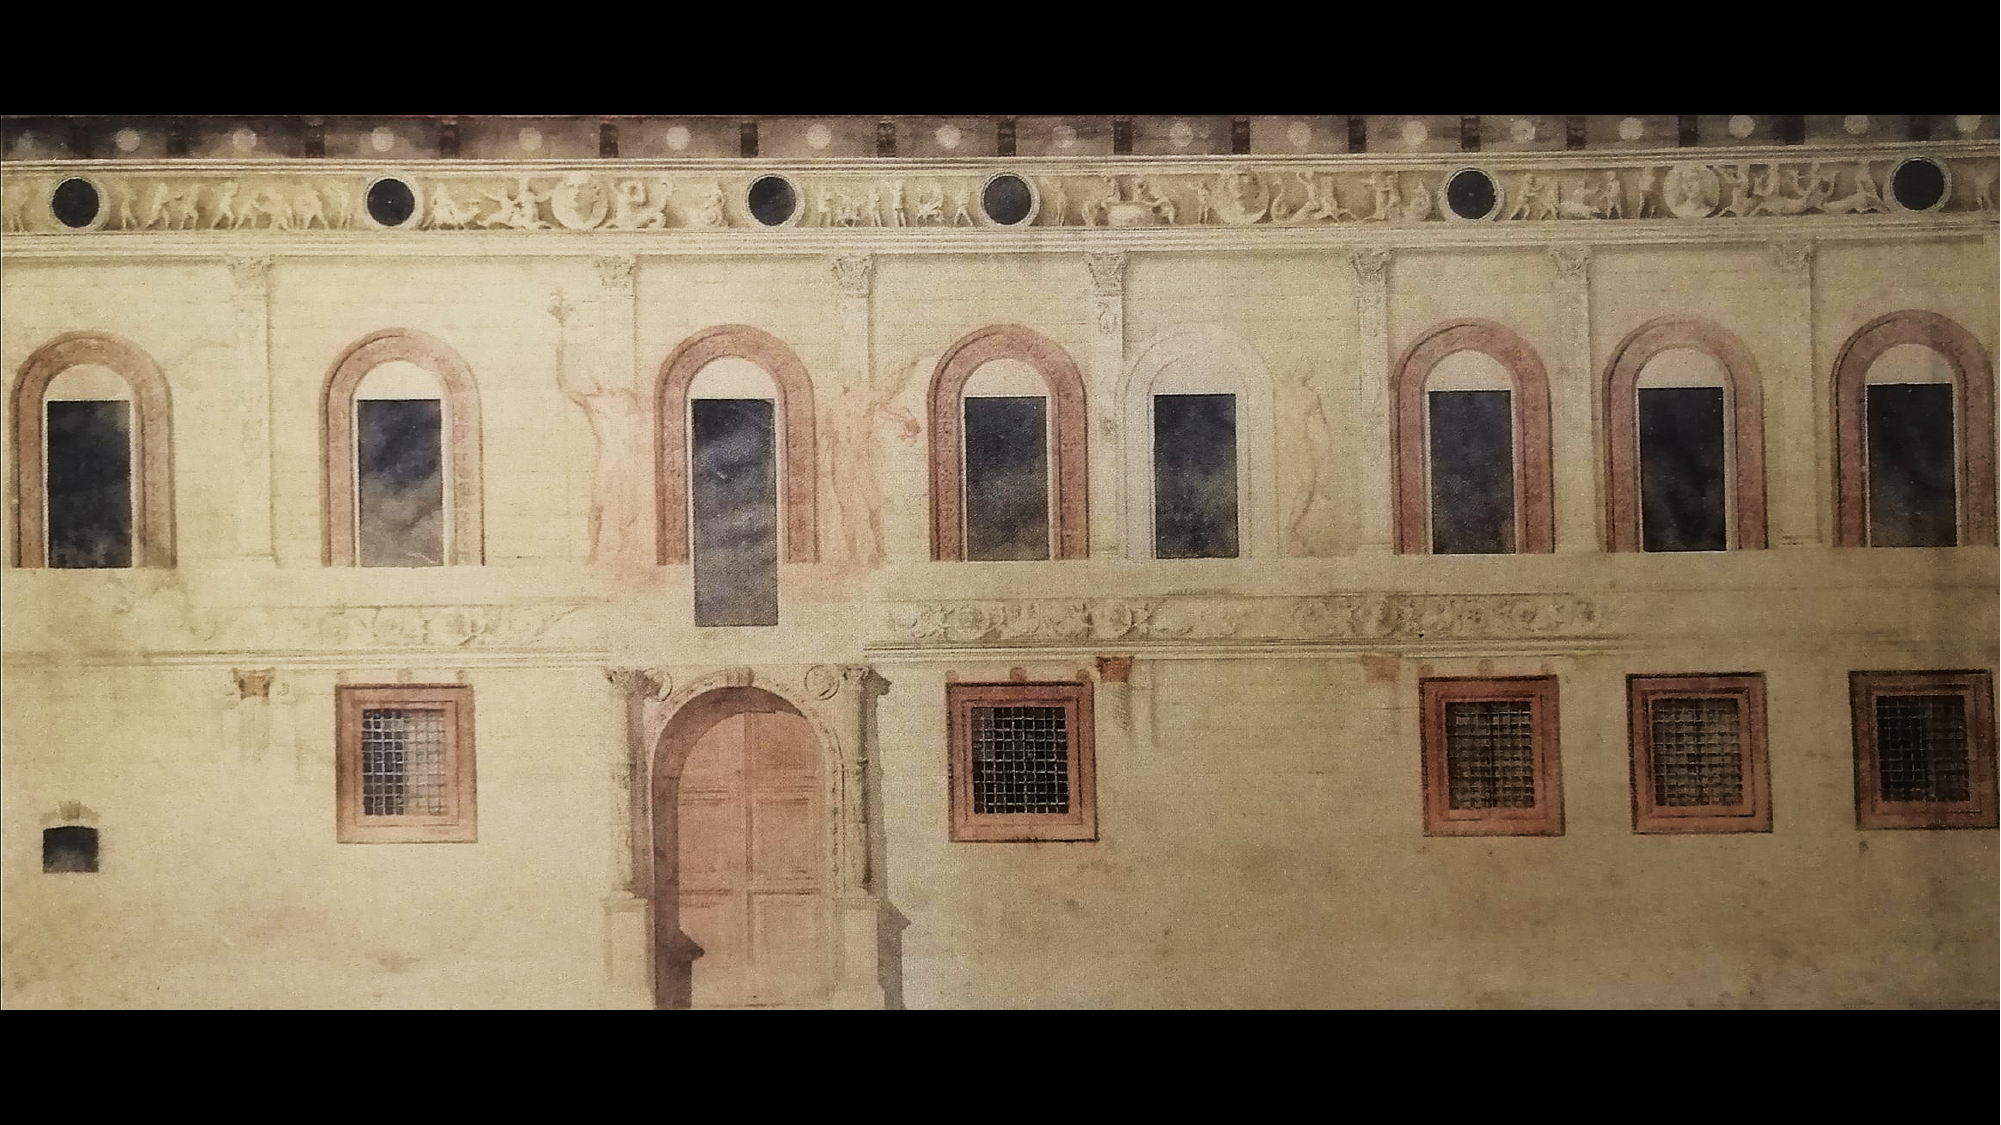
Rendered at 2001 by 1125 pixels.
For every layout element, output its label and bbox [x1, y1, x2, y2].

picture [0, 115, 2000, 1010]
